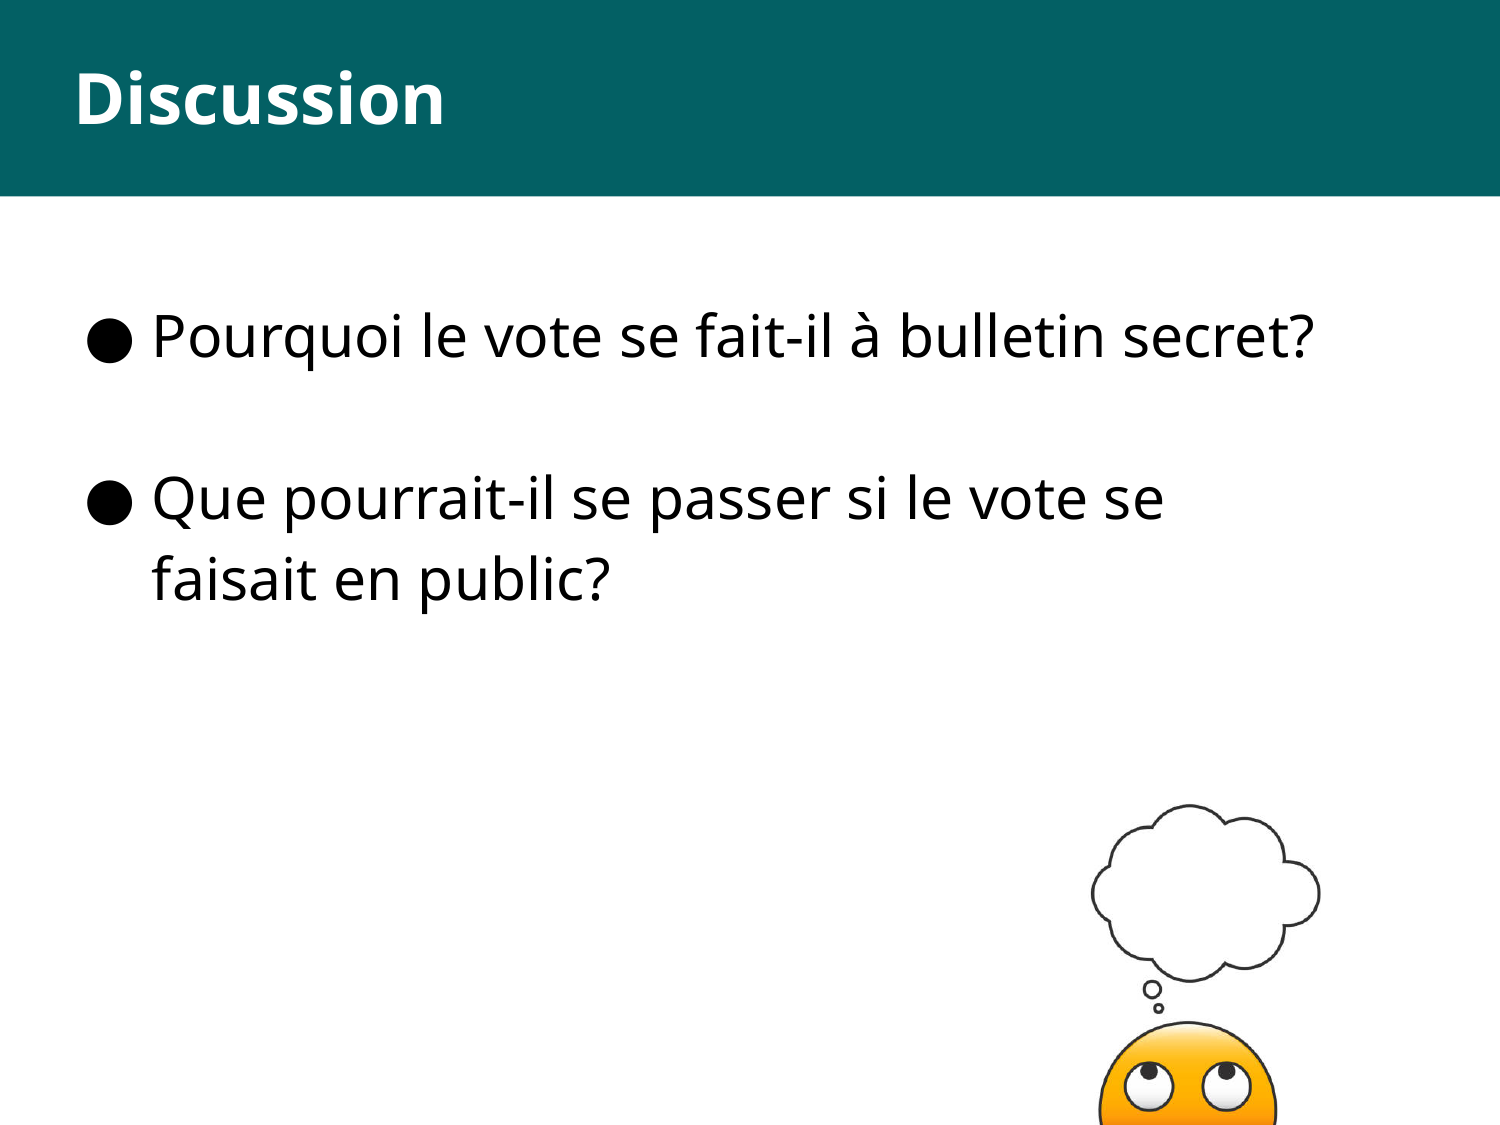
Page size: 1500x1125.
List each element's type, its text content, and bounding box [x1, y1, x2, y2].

text_box Discussion [58, 45, 1442, 157]
picture [953, 760, 1423, 1125]
title Pourquoi le vote se fait-il à bulletin secret? Que pourrait-il se passer si le vote se faisait en public? [61, 280, 1335, 677]
